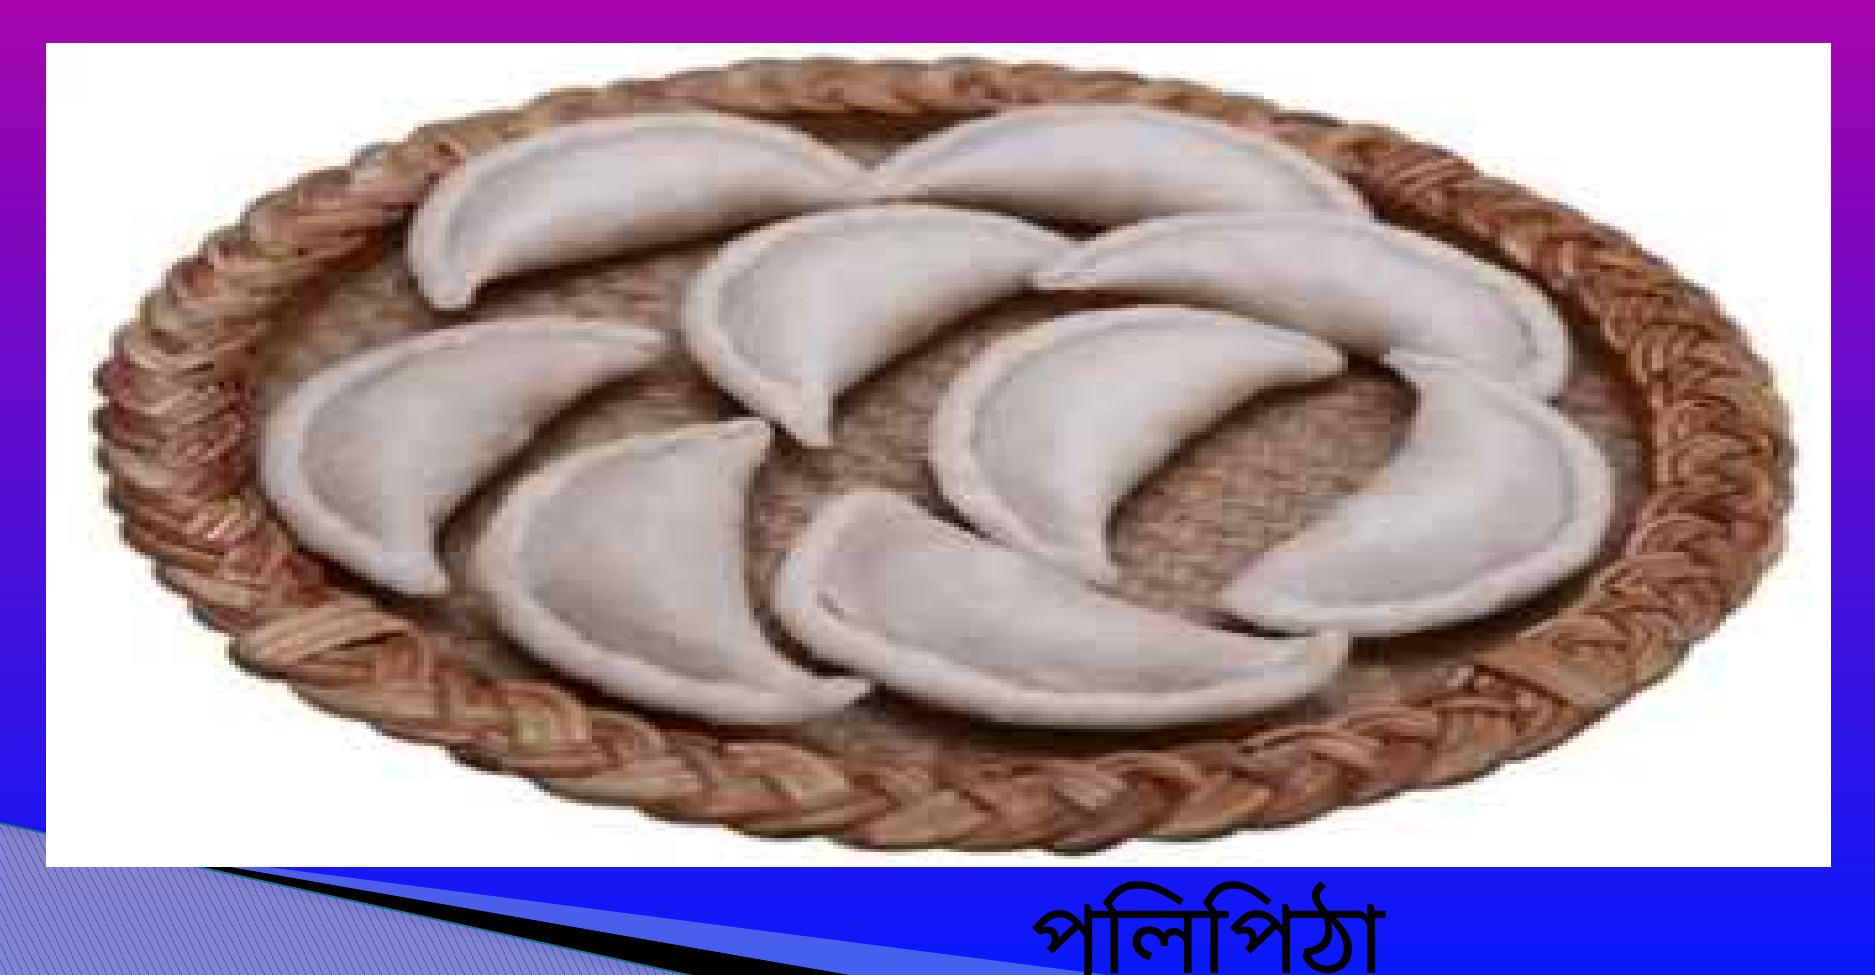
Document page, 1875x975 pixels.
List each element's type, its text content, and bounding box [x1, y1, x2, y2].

picture [46, 42, 1832, 868]
text_box পুলিপিঠা [1015, 880, 1641, 975]
